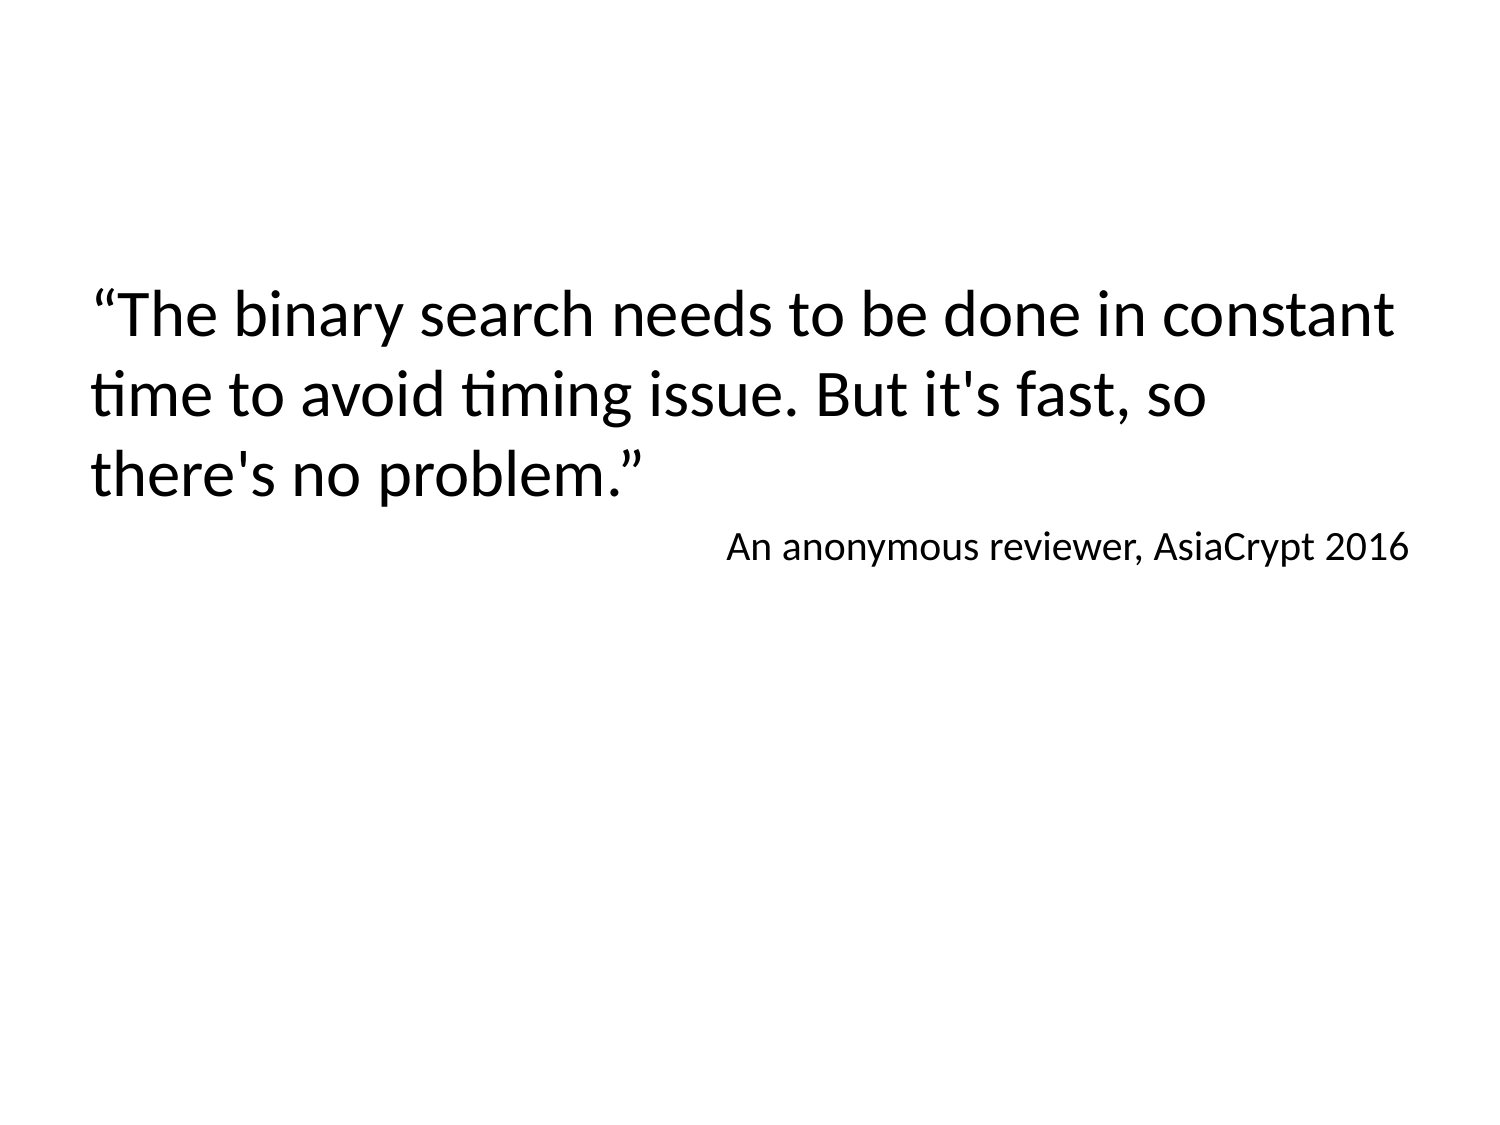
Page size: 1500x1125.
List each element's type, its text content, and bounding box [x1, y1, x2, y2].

list “The binary search needs to be done in constant time to avoid timing issue. But it's fast, so there's no problem.” An anonymous reviewer, AsiaCrypt 2016 [75, 262, 1425, 1005]
